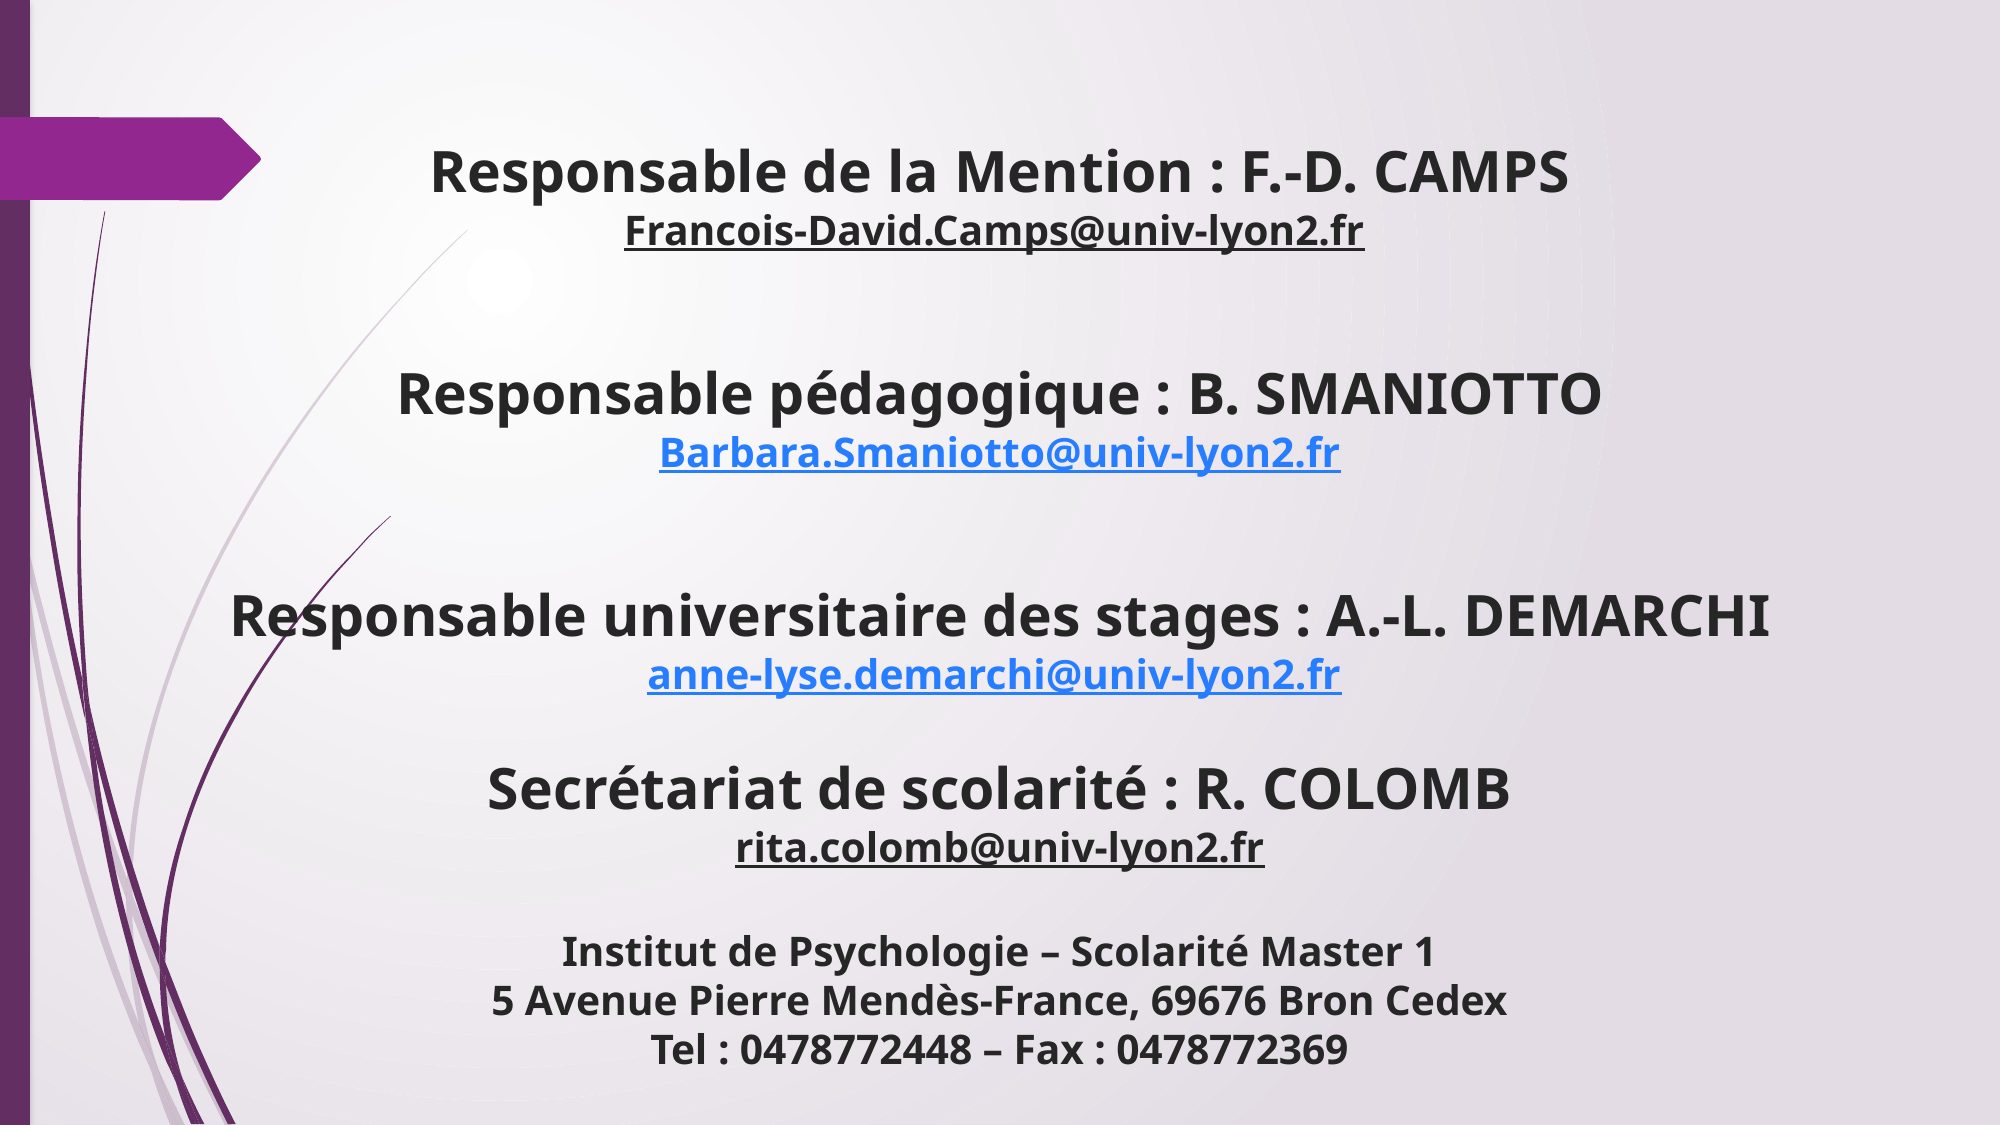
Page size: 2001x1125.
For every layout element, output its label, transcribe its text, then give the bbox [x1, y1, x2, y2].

title Responsable de la Mention : F.-D. CAMPS Francois-David.Camps@univ-lyon2.fr Responsable pédagogique : B. SMANIOTTO Barbara.Smaniotto@univ-lyon2.fr Responsable universitaire des stages : A.-L. DEMARCHI anne-lyse.demarchi@univ-lyon2.fr Secrétariat de scolarité : R. COLOMB rita.colomb@univ-lyon2.fr Institut de Psychologie – Scolarité Master 1 5 Avenue Pierre Mendès-France, 69676 Bron Cedex Tel : 0478772448 – Fax : 0478772369 [137, 59, 1863, 1088]
